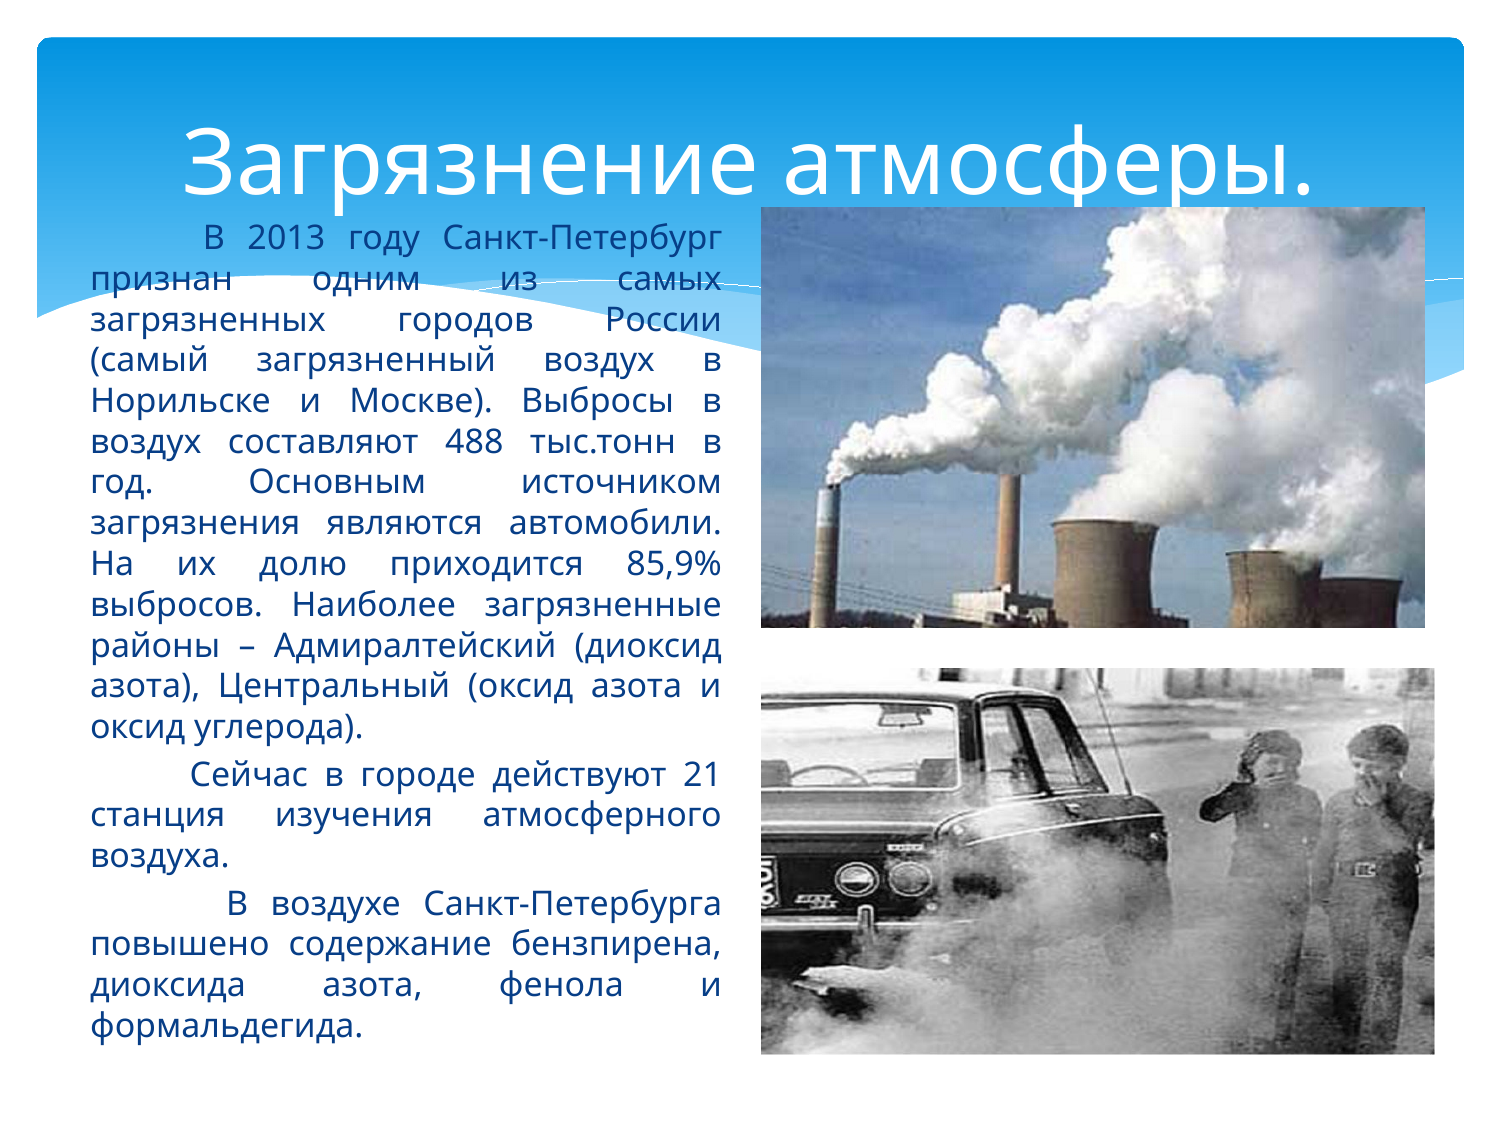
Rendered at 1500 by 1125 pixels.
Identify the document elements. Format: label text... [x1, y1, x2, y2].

picture [761, 668, 1435, 1056]
list В 2013 году Санкт-Петербург признан одним из самых загрязненных городов России (самый загрязненный воздух в Норильске и Москве). Выбросы в воздух составляют 488 тыс.тонн в год. Основным источником загрязнения являются автомобили. На их долю приходится 85,9% выбросов. Наиболее загрязненные районы – Адмиралтейский (диоксид азота), Центральный (оксид азота и оксид углерода). Сейчас в городе действуют 21 станция изучения атмосферного воздуха. В воздухе Санкт-Петербурга повышено содержание бензпирена, диоксида азота, фенола и формальдегида. [74, 207, 738, 1056]
title Загрязнение атмосферы. [74, 55, 1426, 262]
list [761, 207, 1425, 628]
